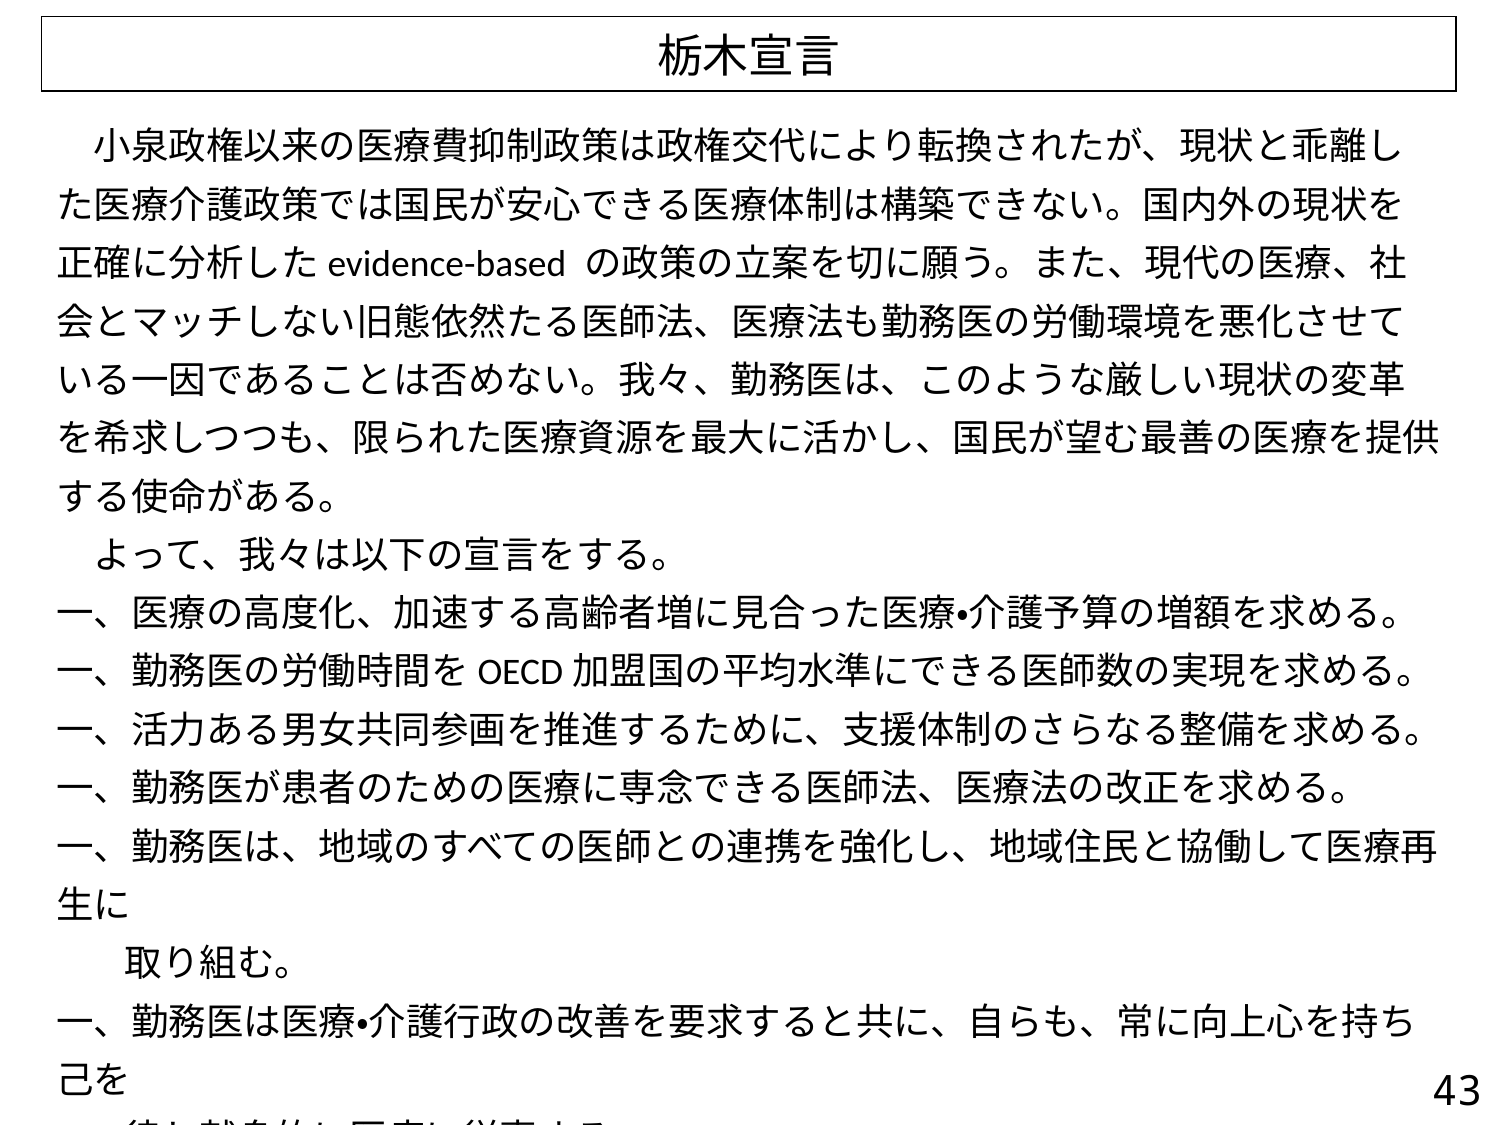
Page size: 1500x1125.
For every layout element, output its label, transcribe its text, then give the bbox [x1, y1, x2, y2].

text_box 小泉政権以来の医療費抑制政策は政権交代により転換されたが、現状と乖離した医療介護政策では国民が安心できる医療体制は構築できない。国内外の現状を正確に分析したevidence-based の政策の立案を切に願う。また、現代の医療、社会とマッチしない旧態依然たる医師法、医療法も勤務医の労働環境を悪化させている一因であることは否めない。我々、勤務医は、このような厳しい現状の変革を希求しつつも、限られた医療資源を最大に活かし、国民が望む最善の医療を提供する使命がある。 よって、我々は以下の宣言をする。 一、医療の高度化、加速する高齢者増に見合った医療・介護予算の増額を求める。 一、勤務医の労働時間をOECD加盟国の平均水準にできる医師数の実現を求める。 一、活力ある男女共同参画を推進するために、支援体制のさらなる整備を求める。 一、勤務医が患者のための医療に専念できる医師法、医療法の改正を求める。 一、勤務医は、地域のすべての医師との連携を強化し、地域住民と協働して医療再生に 取り組む。 一、勤務医は医療・介護行政の改善を要求すると共に、自らも、常に向上心を持ち己を 律し献身的に医療に従事する。 平成２２年１１月１９日 全国医師会勤務医部会連絡協議会・栃木 [41, 101, 1456, 1125]
slide_number 42 [1456, 1062, 1498, 1122]
text_box 栃木宣言 [41, 16, 1456, 92]
